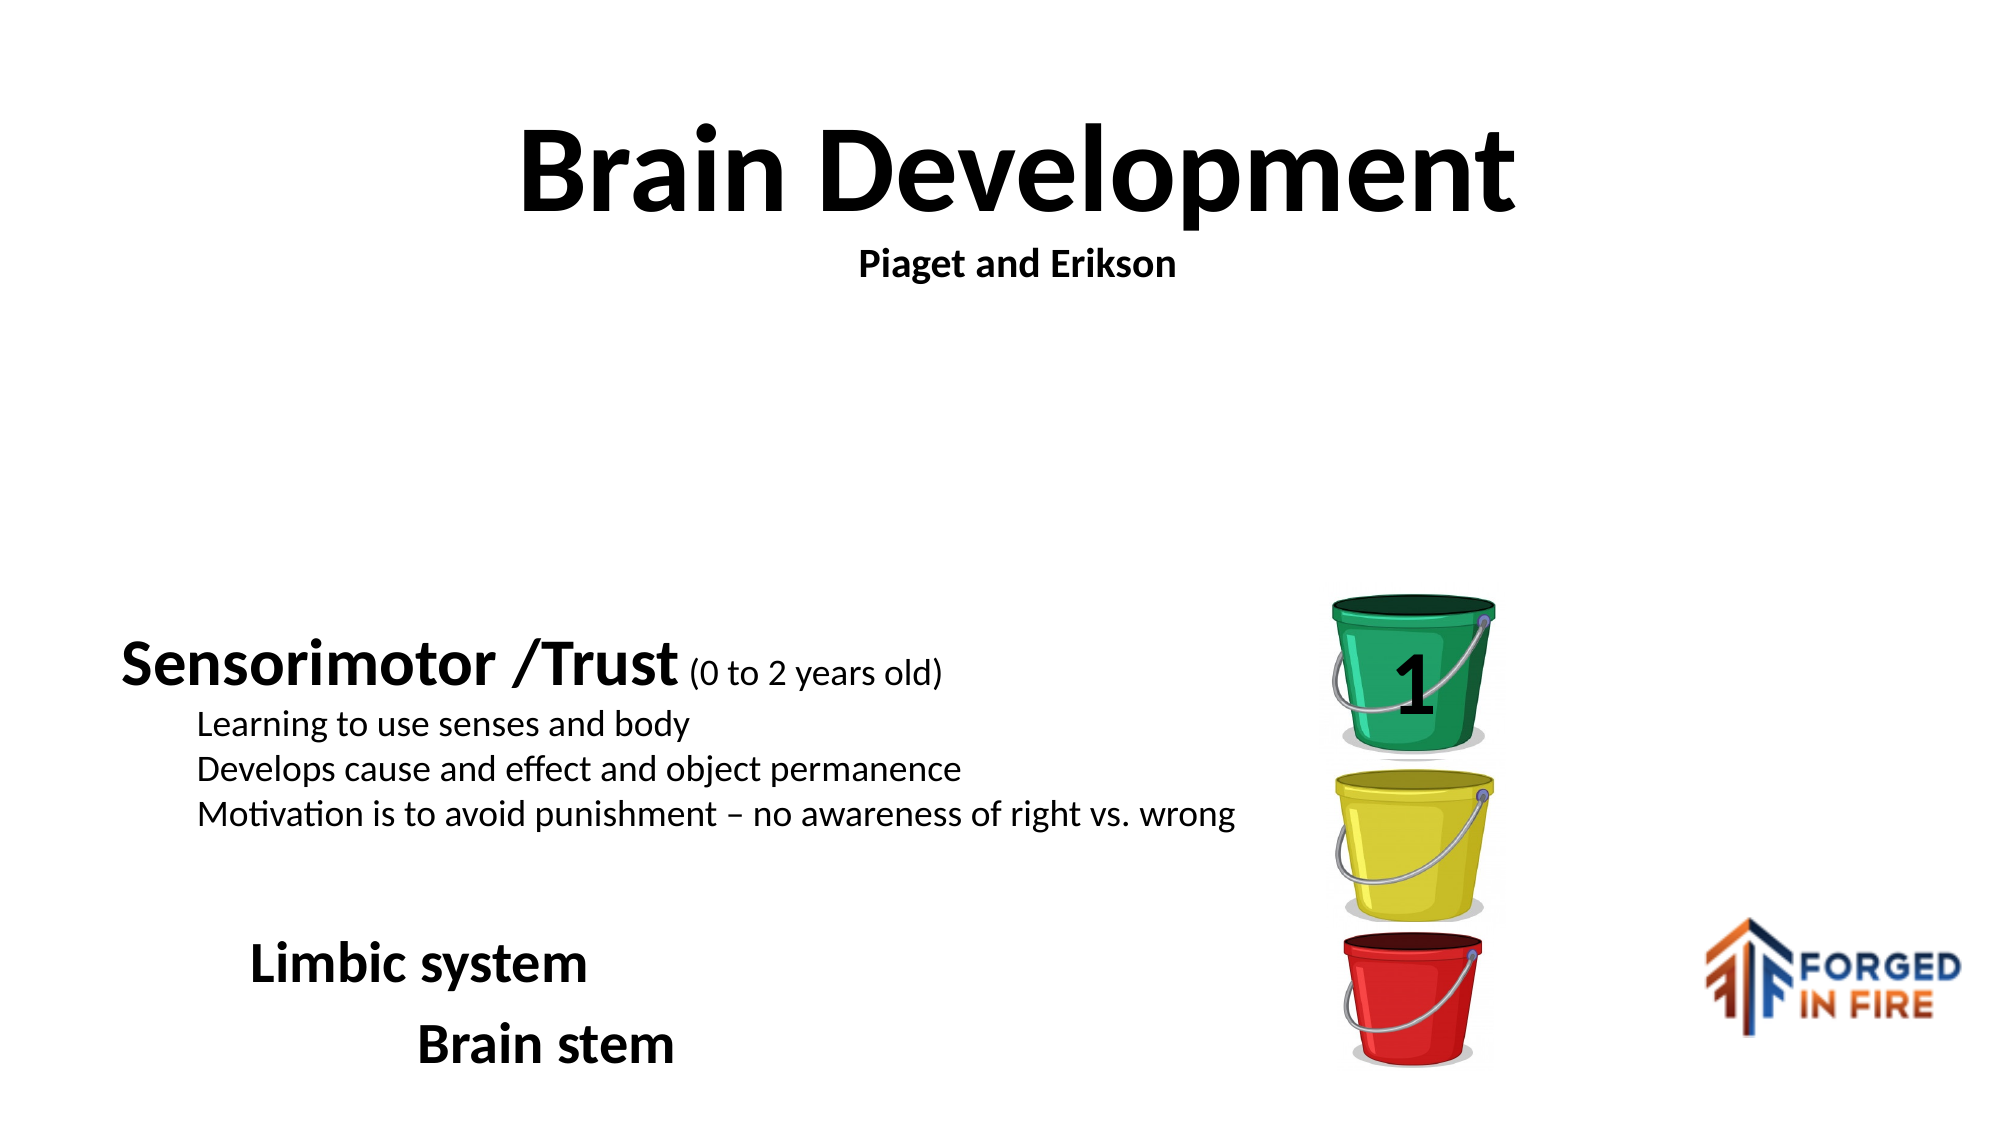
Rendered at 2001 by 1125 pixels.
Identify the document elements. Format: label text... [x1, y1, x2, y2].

text_box Sensorimotor /Trust (0 to 2 years old) Learning to use senses and body Develops cause and effect and object permanence Motivation is to avoid punishment – no awareness of right vs. wrong [107, 611, 1252, 841]
picture [1319, 582, 1506, 755]
text_box Brain stem [402, 998, 691, 1083]
picture [1326, 759, 1506, 1071]
text_box Brain Development Piaget and Erikson [155, 78, 1881, 294]
picture [1703, 916, 1964, 1038]
title [137, 59, 1863, 278]
text_box Limbic system [235, 916, 604, 1002]
